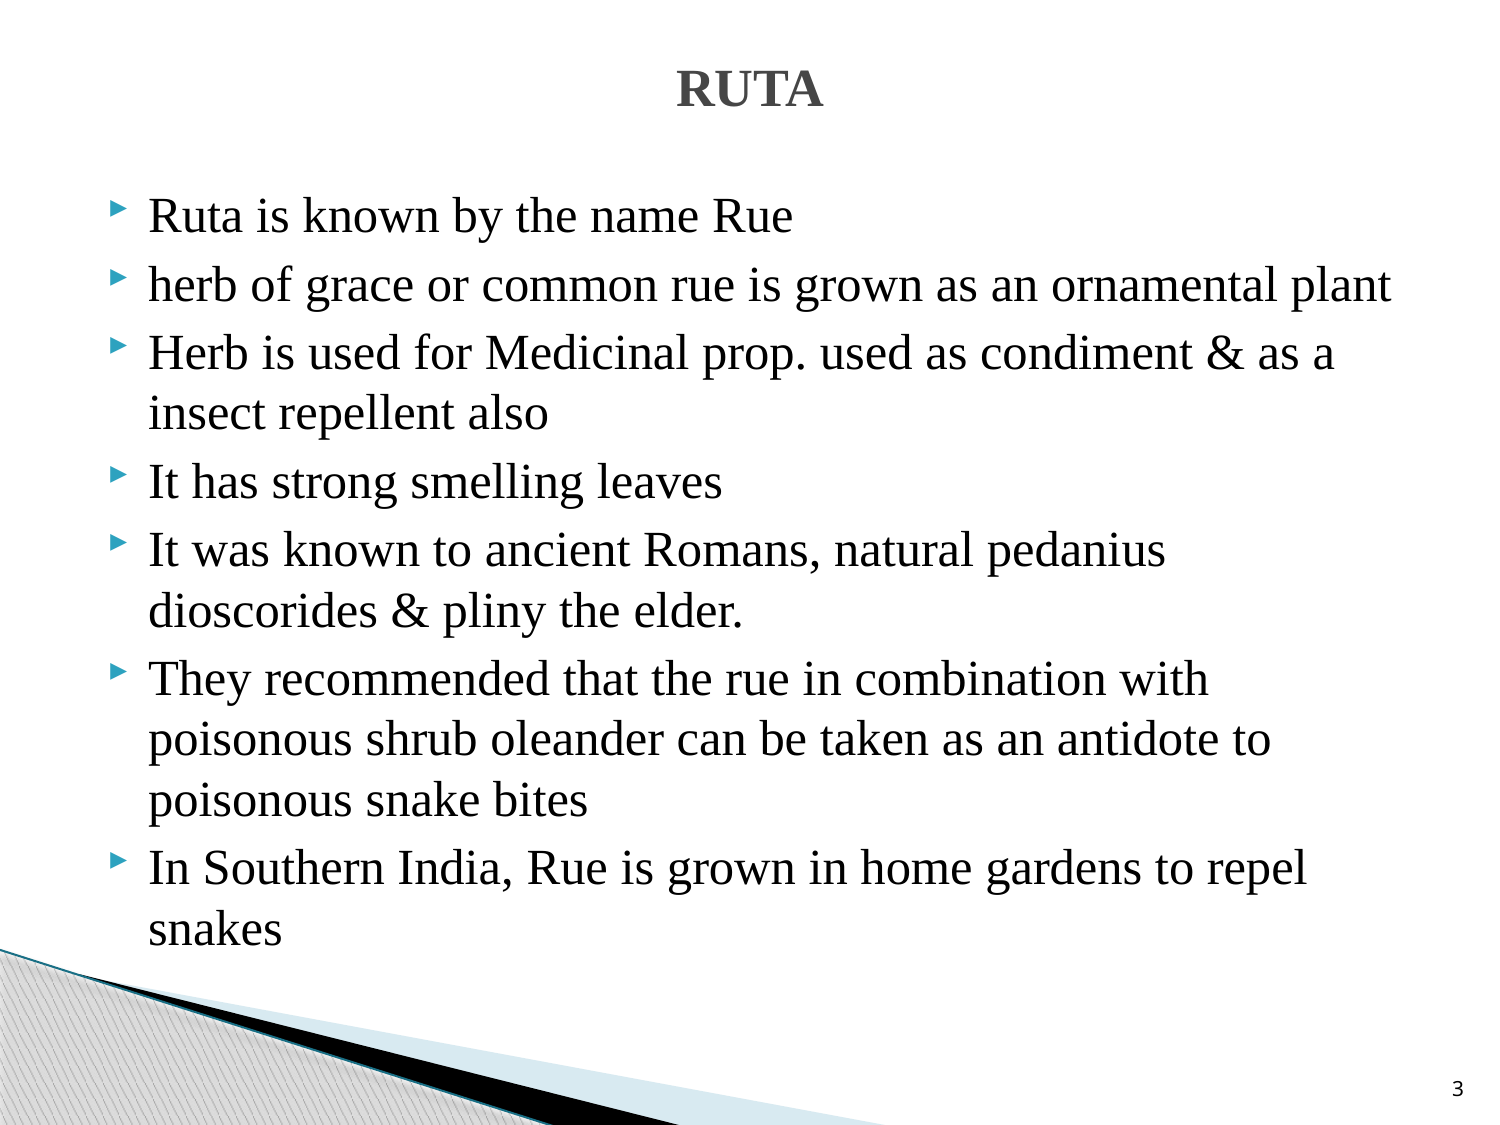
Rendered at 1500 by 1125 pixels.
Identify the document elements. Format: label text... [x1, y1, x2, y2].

slide_number 3 [1418, 1051, 1479, 1112]
title RUTA [75, 45, 1425, 125]
list Ruta is known by the name Rue herb of grace or common rue is grown as an ornamental plant Herb is used for Medicinal prop. used as condiment & as a insect repellent also It has strong smelling leaves It was known to ancient Romans, natural pedanius dioscorides & pliny the elder. They recommended that the rue in combination with poisonous shrub oleander can be taken as an antidote to poisonous snake bites In Southern India, Rue is grown in home gardens to repel snakes [75, 174, 1425, 1000]
